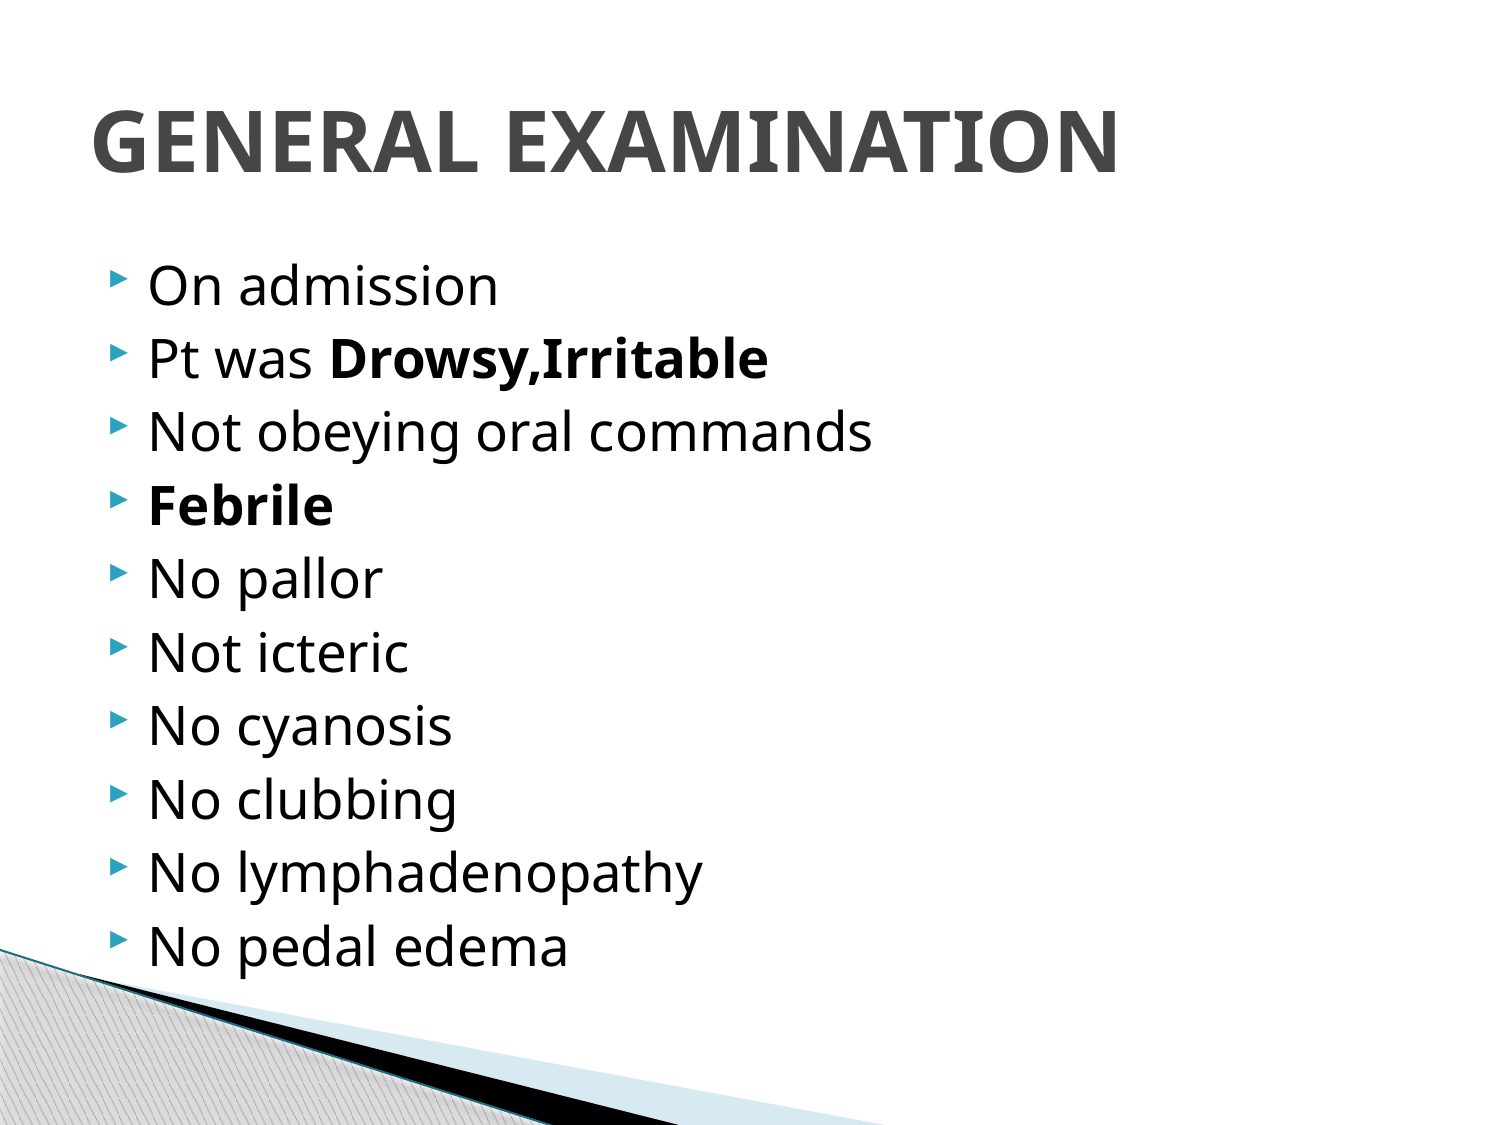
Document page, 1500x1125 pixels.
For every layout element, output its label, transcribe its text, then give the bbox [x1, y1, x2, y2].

title GENERAL EXAMINATION [75, 45, 1425, 233]
list On admission Pt was Drowsy,Irritable Not obeying oral commands Febrile No pallor Not icteric No cyanosis No clubbing No lymphadenopathy No pedal edema [75, 243, 1425, 986]
